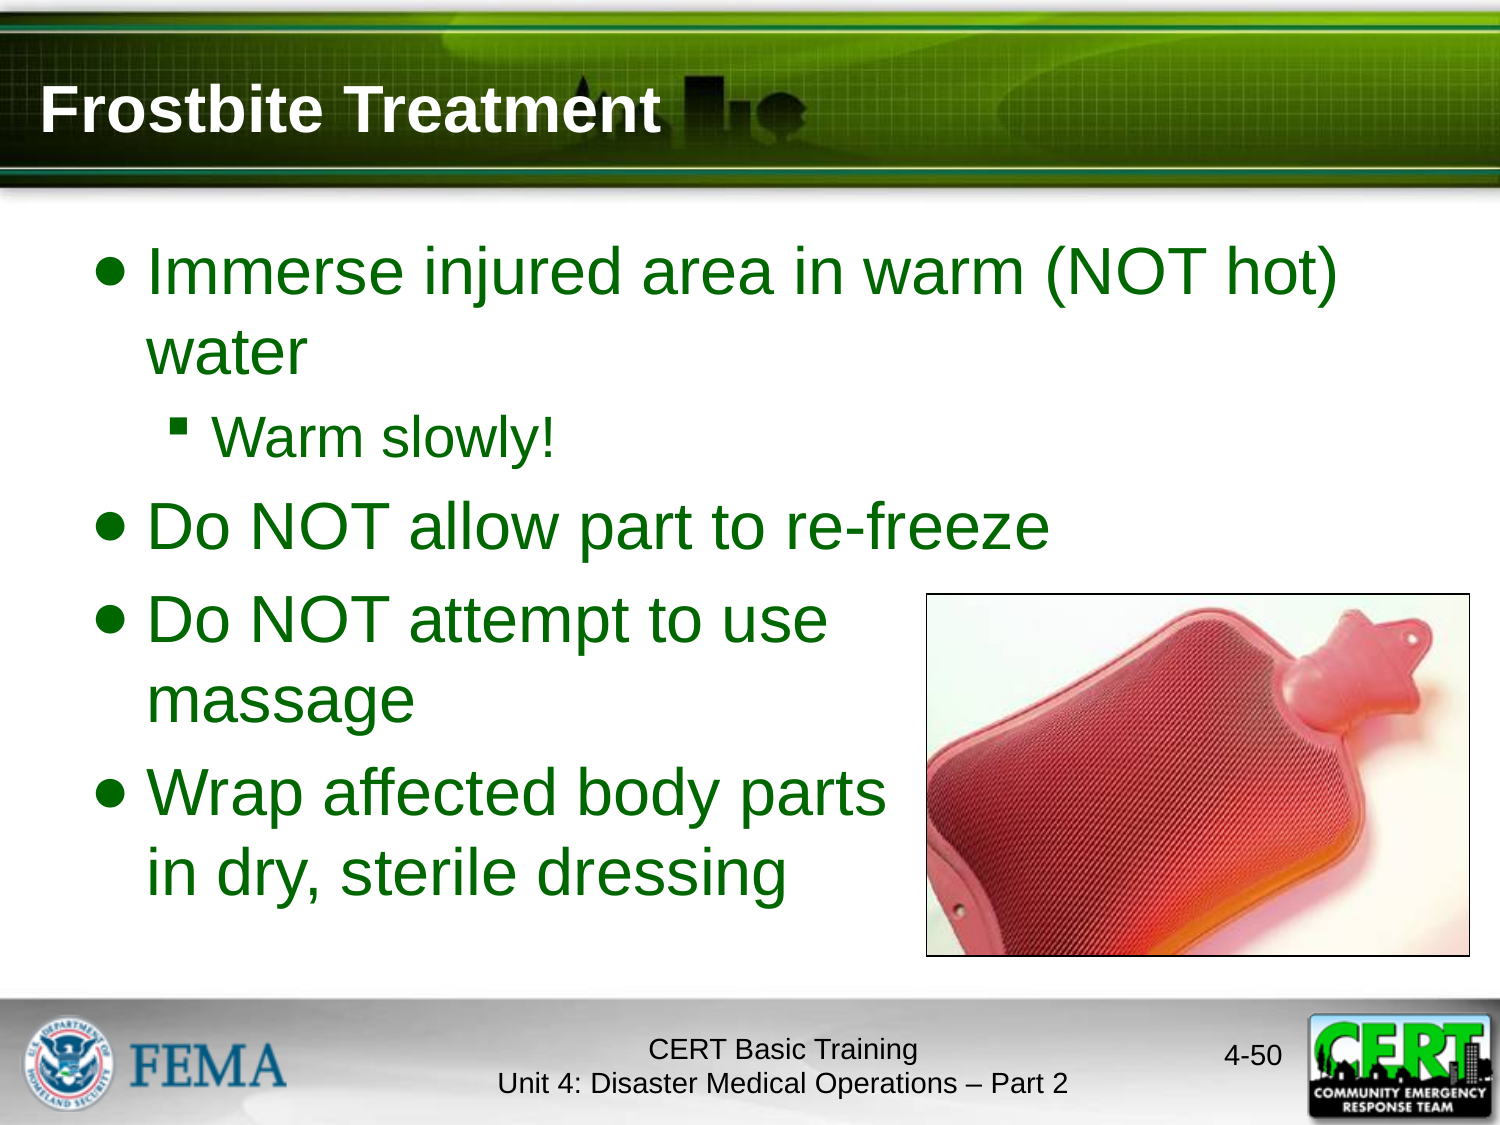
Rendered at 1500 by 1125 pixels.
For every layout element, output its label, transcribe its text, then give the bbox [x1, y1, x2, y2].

list Immerse injured area in warm (NOT hot) water Warm slowly! Do NOT allow part to re-freeze Do NOT attempt to use massage Wrap affected body parts in dry, sterile dressing [75, 220, 1425, 963]
picture [0, 0, 1500, 1125]
slide_number 4-49 [1133, 1028, 1298, 1083]
footer CERT Basic Training Unit 4: Disaster Medical Operations – Part 2 [450, 1022, 1117, 1101]
title Frostbite Treatment [24, 50, 1475, 163]
